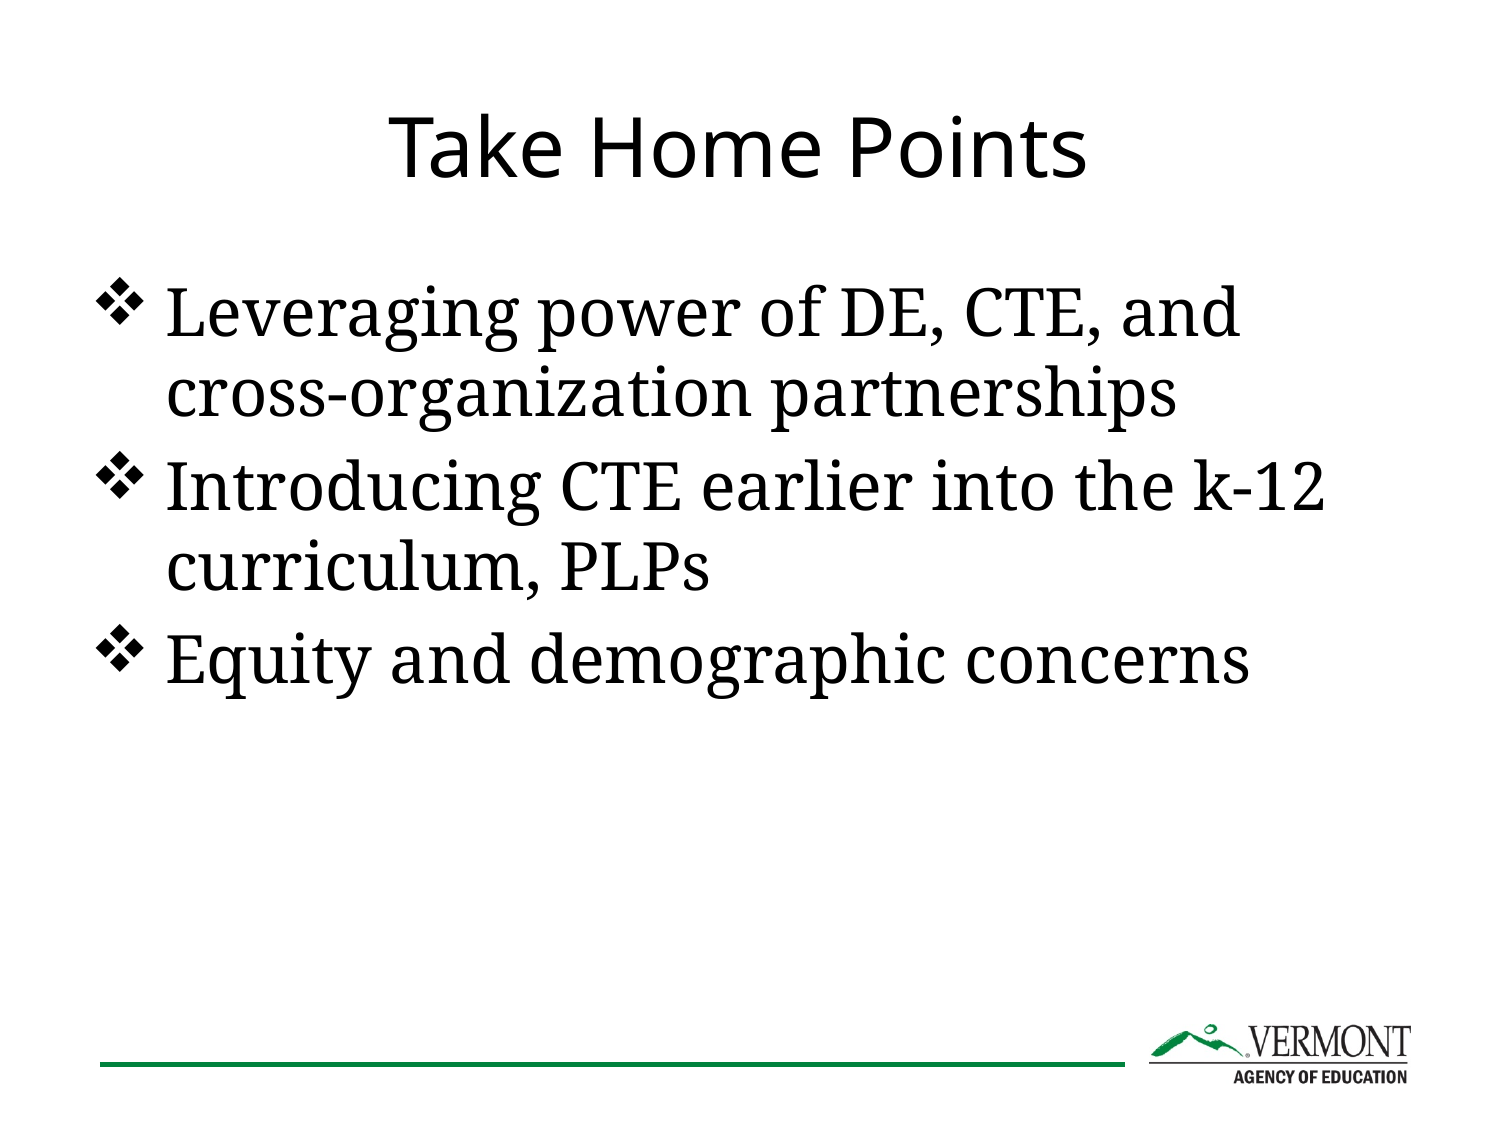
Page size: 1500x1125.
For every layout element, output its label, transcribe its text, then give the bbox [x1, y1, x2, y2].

list Leveraging power of DE, CTE, and cross-organization partnerships Introducing CTE earlier into the k-12 curriculum, PLPs Equity and demographic concerns [75, 262, 1425, 1000]
picture [1149, 1024, 1411, 1101]
title Take Home Points [75, 50, 1425, 238]
